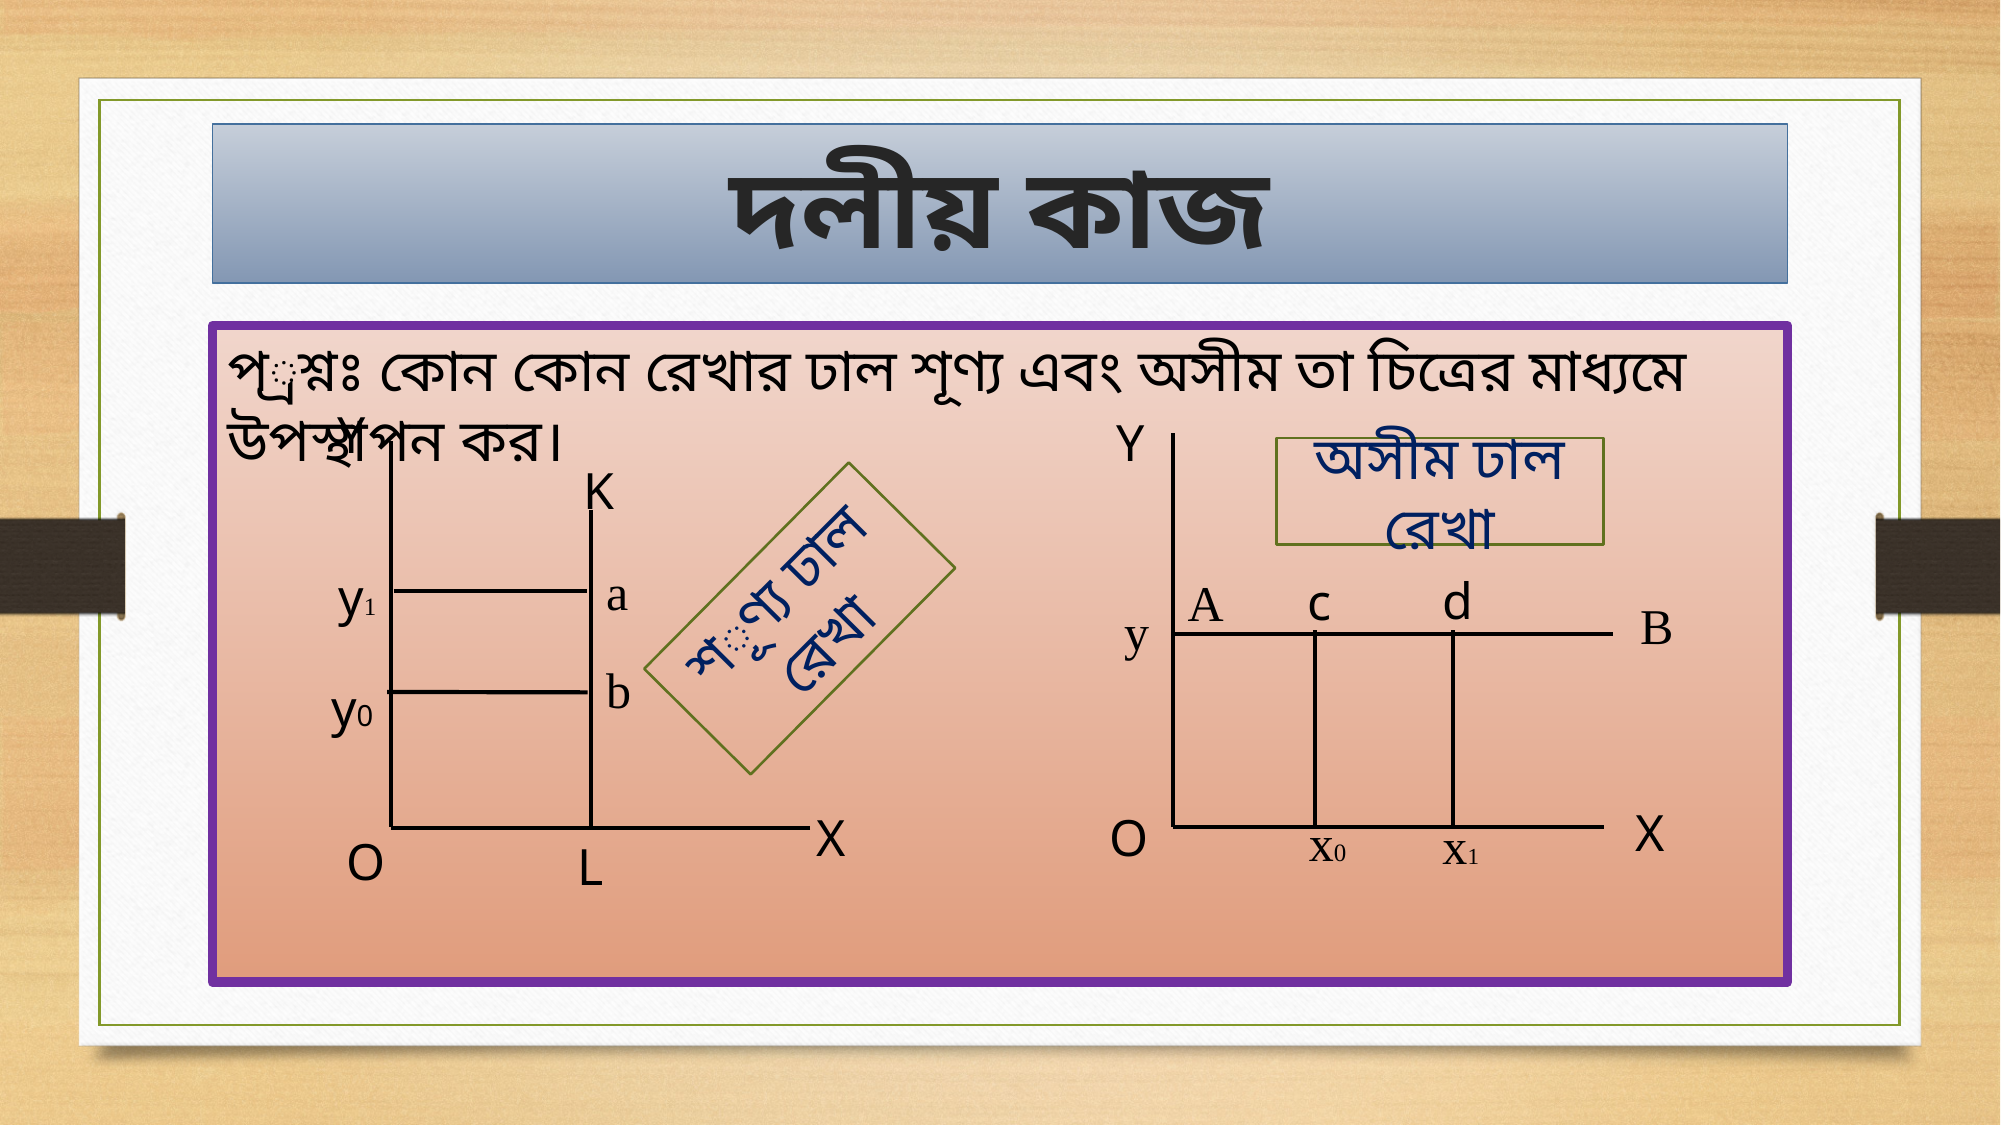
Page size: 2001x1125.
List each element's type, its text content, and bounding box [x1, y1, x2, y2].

text_box B [1619, 594, 1694, 655]
title দলীয় কাজ [212, 123, 1788, 284]
text_box [301, 402, 869, 911]
text_box O [1092, 805, 1167, 867]
text_box y1 [308, 565, 386, 626]
text_box Y [1093, 411, 1168, 472]
text_box y [1099, 599, 1169, 661]
text_box y0 [314, 676, 386, 737]
text_box O [328, 830, 403, 891]
text_box Y [314, 402, 389, 464]
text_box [386, 440, 811, 828]
list প্রশ্নঃ কোন কোন রেখার ঢাল শূণ্য এবং অসীম তা চিত্রের মাধ্যমে উপস্থাপন কর। [212, 325, 1788, 983]
text_box X [794, 805, 869, 867]
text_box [1169, 432, 1604, 828]
text_box x1 [1411, 829, 1511, 876]
text_box L [553, 835, 628, 896]
text_box x0 [1290, 829, 1365, 883]
text_box X [1612, 801, 1687, 862]
text_box [1061, 387, 1728, 881]
picture [0, 0, 2001, 1125]
text_box শূণ্য ঢাল রেখা [811, 461, 957, 716]
